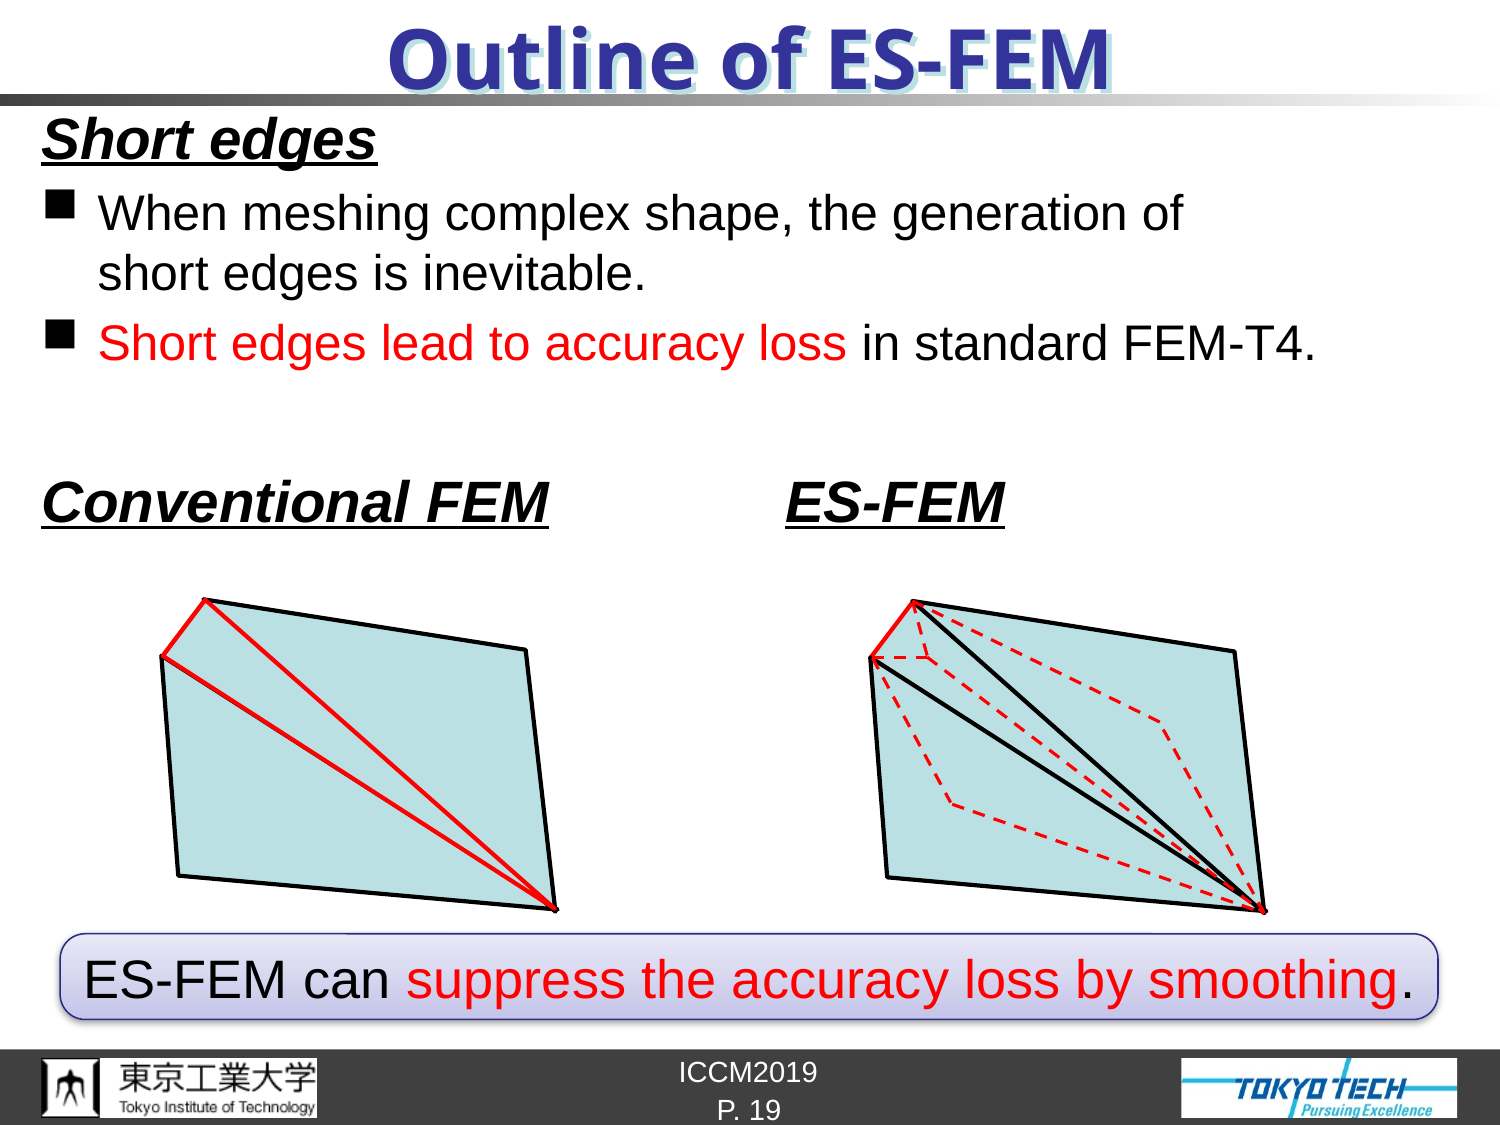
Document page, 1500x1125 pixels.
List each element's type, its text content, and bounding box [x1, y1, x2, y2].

text_box ES-FEM can suppress the accuracy loss by smoothing. [59, 932, 1439, 1021]
text_box [159, 653, 551, 912]
picture [1181, 1058, 1458, 1118]
text_box [206, 597, 557, 906]
list Short edges When meshing complex shape, the generation of short edges is inevitable. Short edges lead to accuracy loss in standard FEM-T4. Conventional FEM ES-FEM [41, 113, 1457, 1046]
slide_number P. 19 [662, 1092, 836, 1125]
title Outline of ES-FEM [0, 5, 1500, 108]
text_box [547, 907, 558, 914]
picture [41, 1058, 317, 1118]
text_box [871, 600, 1265, 914]
text_box [160, 597, 557, 911]
